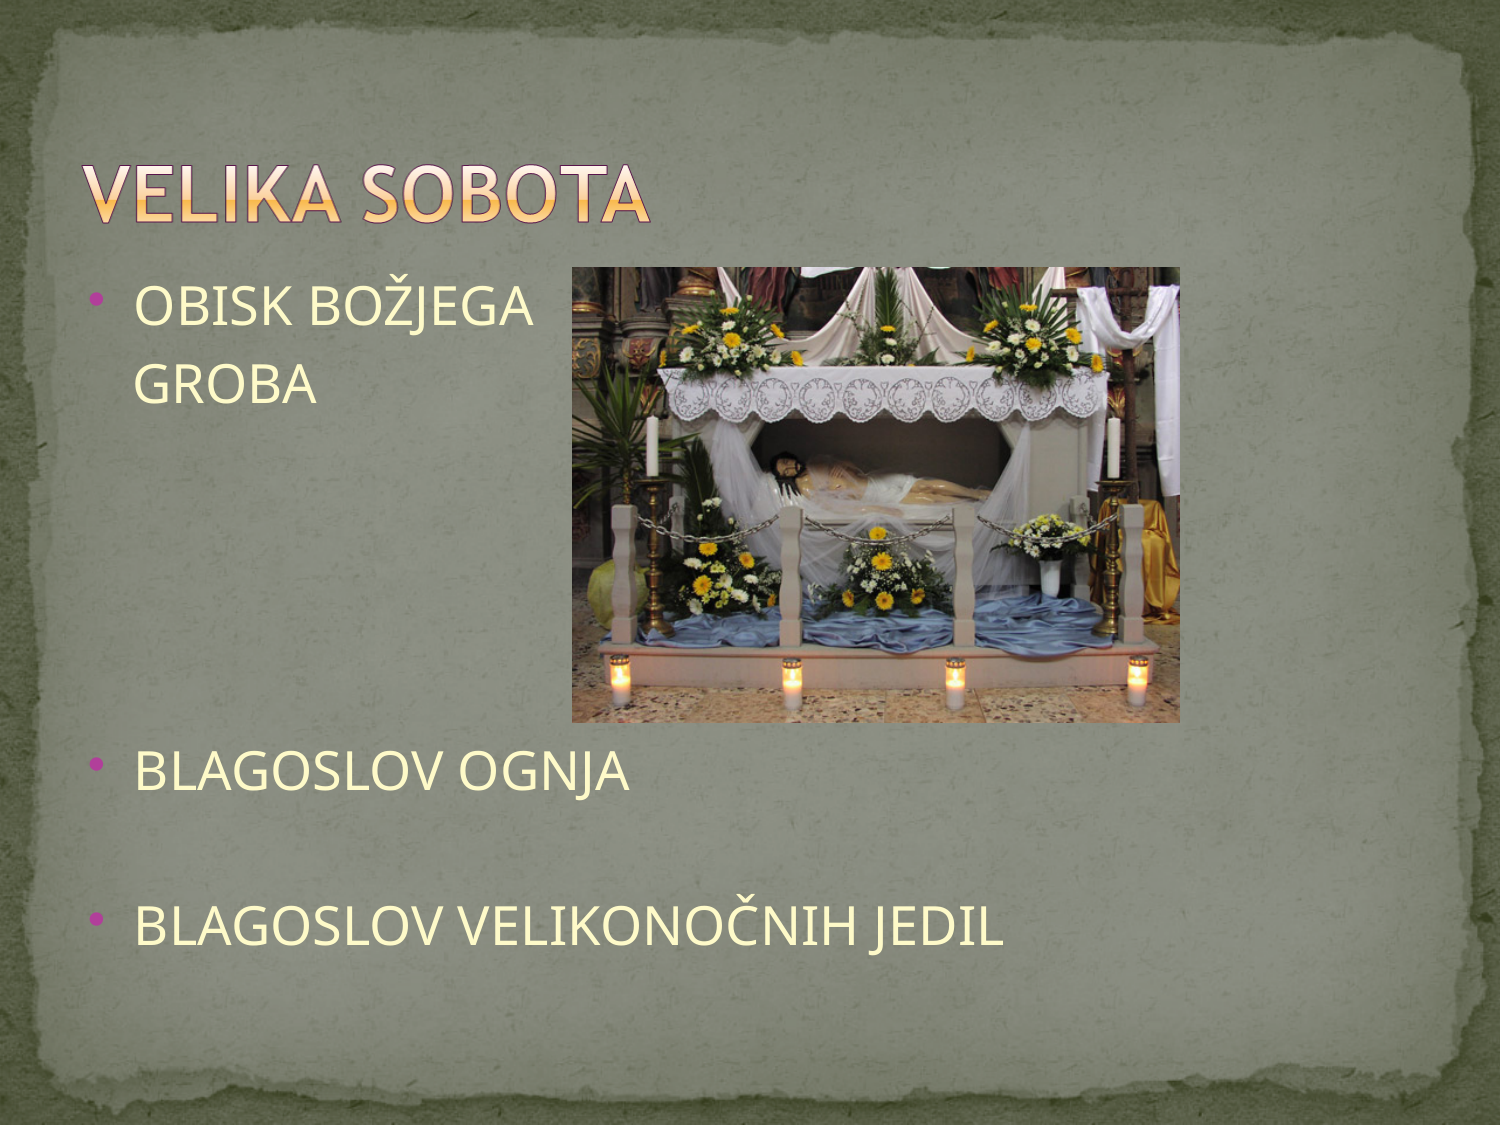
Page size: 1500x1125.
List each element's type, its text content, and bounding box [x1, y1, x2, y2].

text_box OBISK BOŽJEGA GROBA BLAGOSLOV OGNJA BLAGOSLOV VELIKONOČNIH JEDIL [74, 264, 1263, 1060]
picture [34, 52, 1265, 241]
picture [572, 267, 1181, 723]
